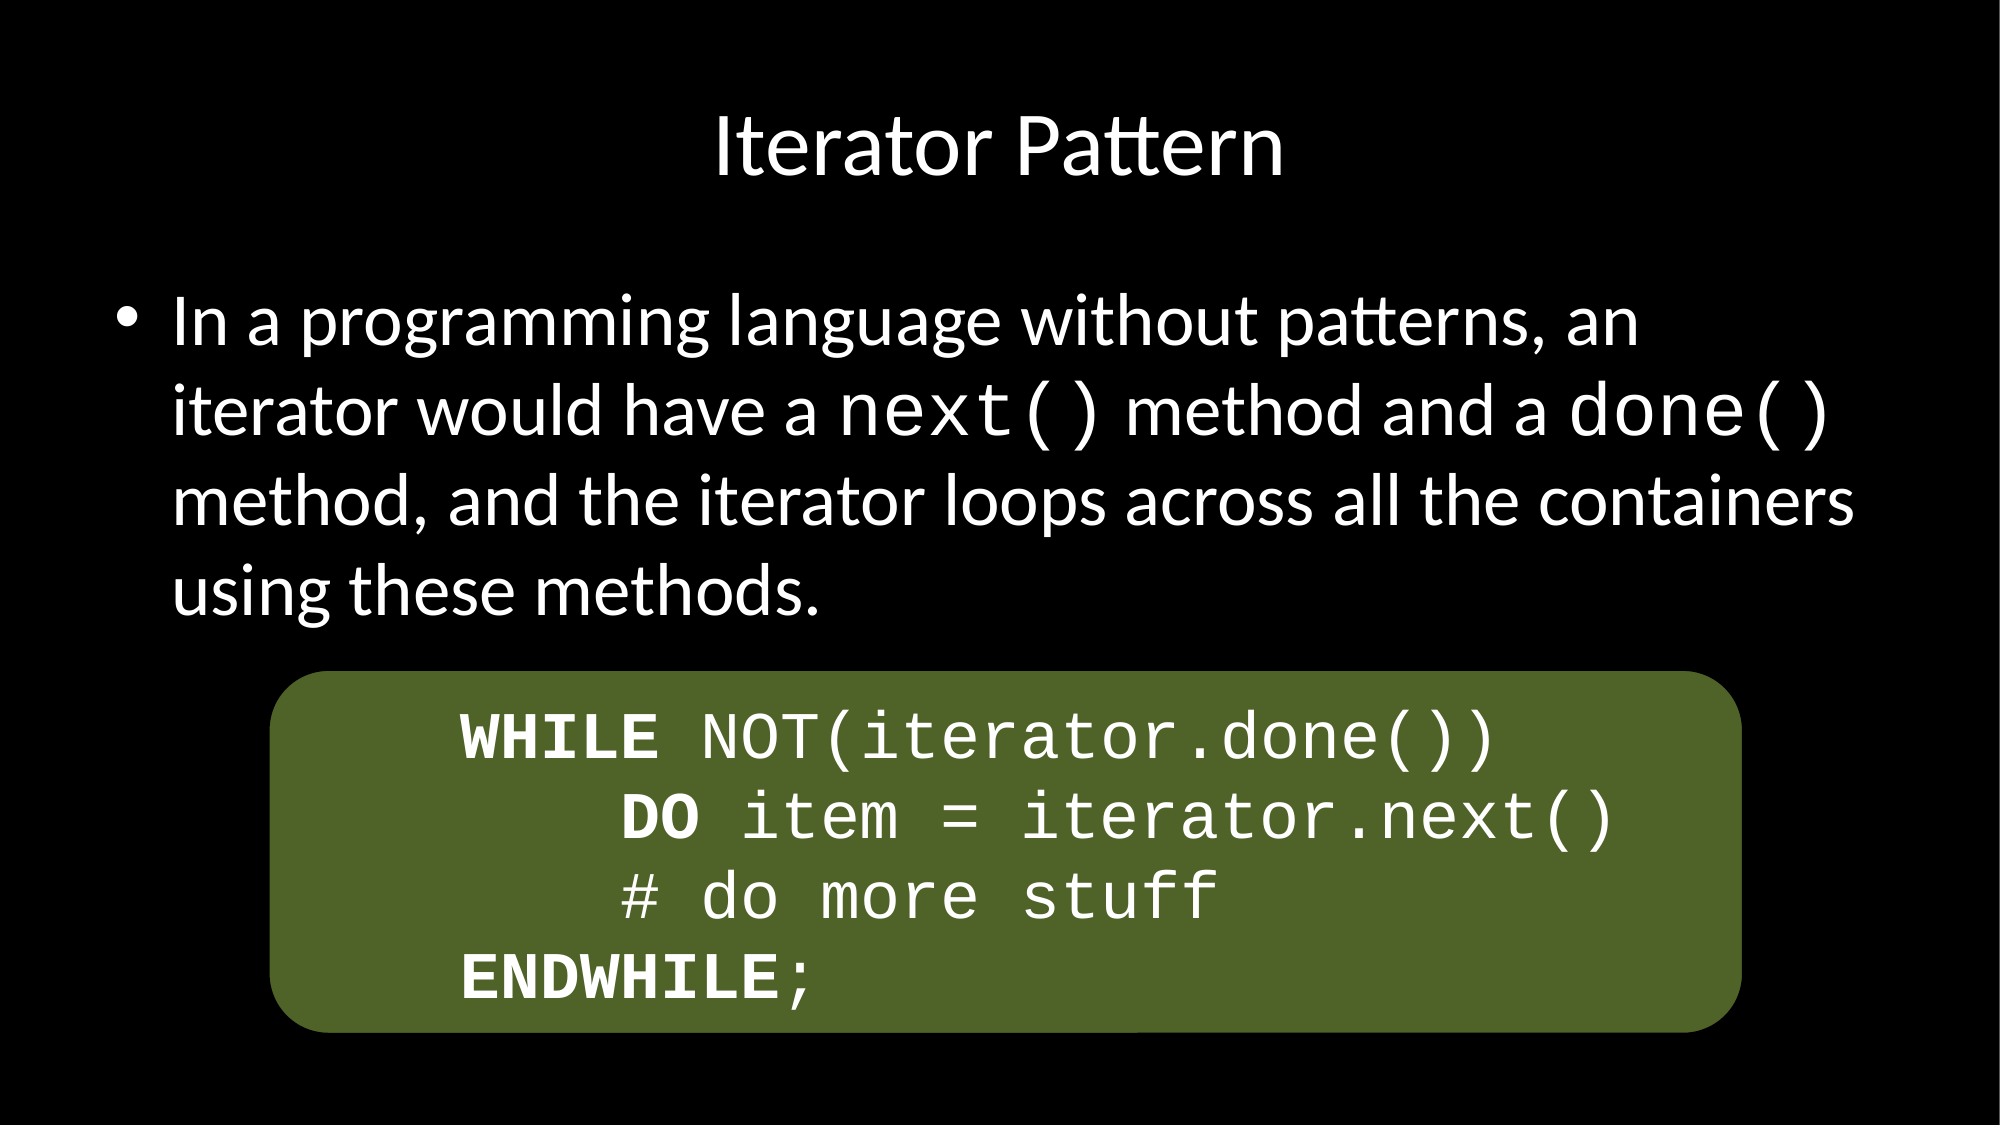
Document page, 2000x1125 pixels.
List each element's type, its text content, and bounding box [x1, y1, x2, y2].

title Iterator Pattern [99, 45, 1900, 233]
text_box WHILE NOT(iterator.done()) DO item = iterator.next() # do more stuff ENDWHILE; [265, 666, 1747, 1037]
list In a programming language without patterns, an iterator would have a next() method and a done() method, and the iterator loops across all the containers using these methods. [99, 262, 1900, 1005]
